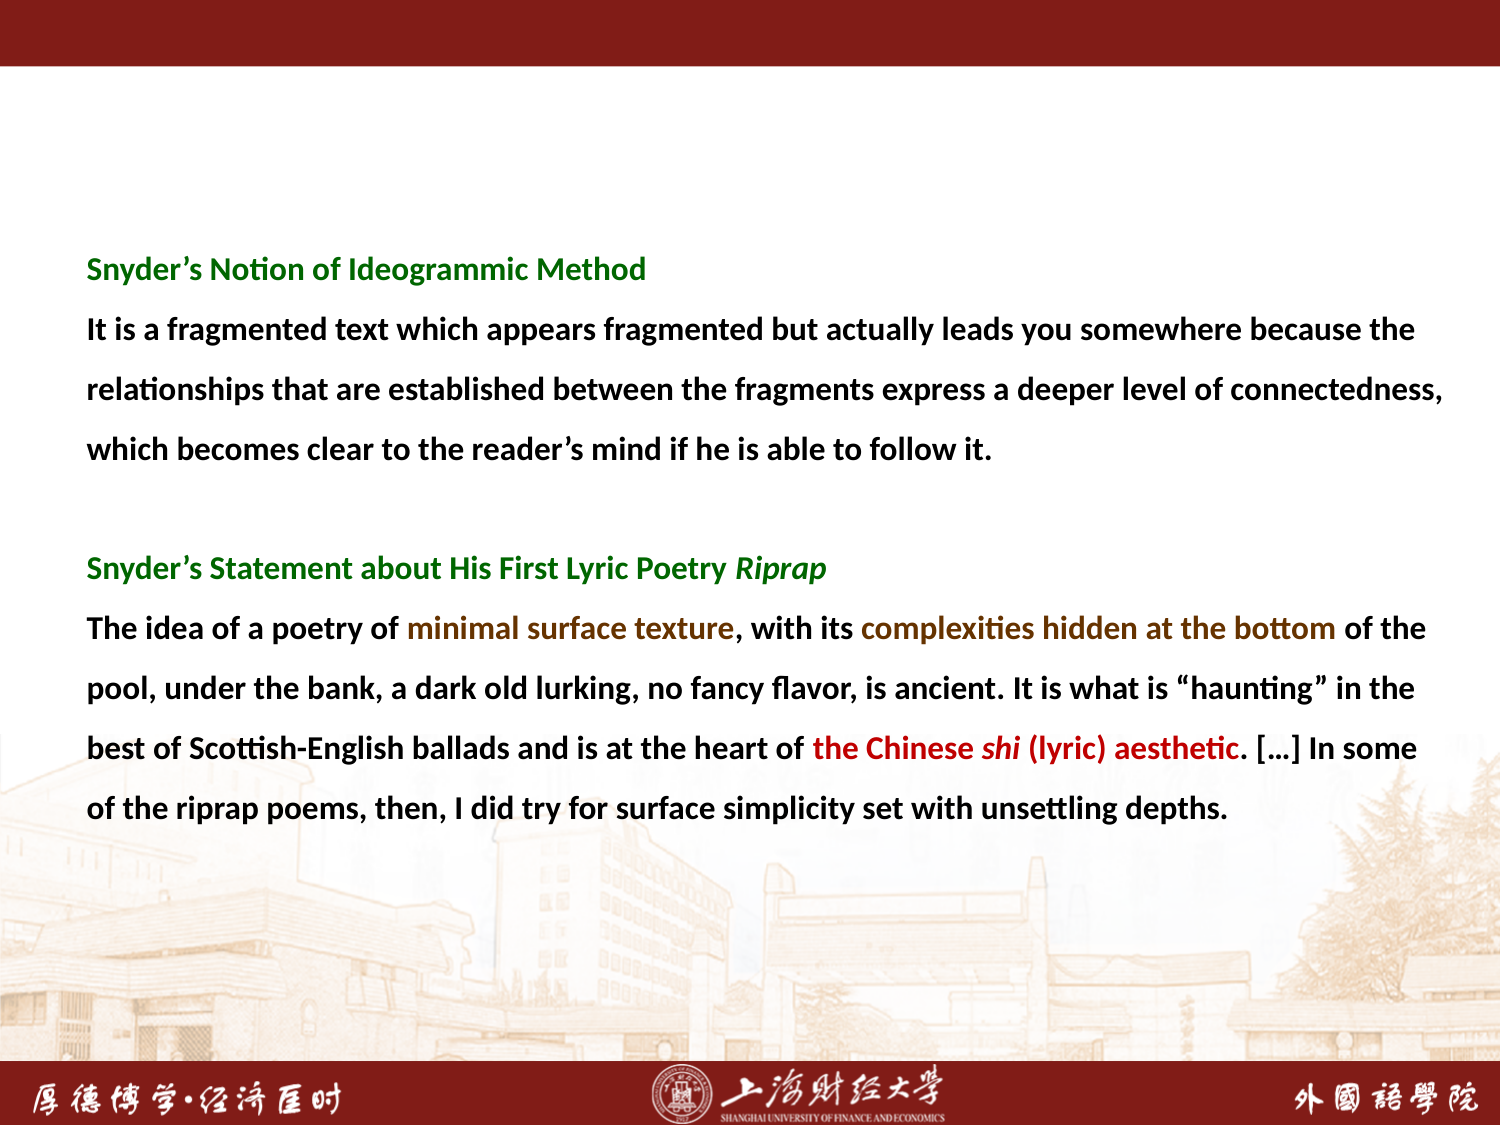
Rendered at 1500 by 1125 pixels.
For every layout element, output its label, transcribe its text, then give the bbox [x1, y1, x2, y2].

picture [0, 1058, 1500, 1125]
text_box Snyder’s Notion of Ideogrammic Method It is a fragmented text which appears fragmented but actually leads you somewhere because the relationships that are established between the fragments express a deeper level of connectedness, which becomes clear to the reader’s mind if he is able to follow it. Snyder’s Statement about His First Lyric Poetry Riprap The idea of a poetry of minimal surface texture, with its complexities hidden at the bottom of the pool, under the bank, a dark old lurking, no fancy flavor, is ancient. It is what is “haunting” in the best of Scottish-English ballads and is at the heart of the Chinese shi (lyric) aesthetic. […] In some of the riprap poems, then, I did try for surface simplicity set with unsettling depths. [71, 219, 1466, 834]
